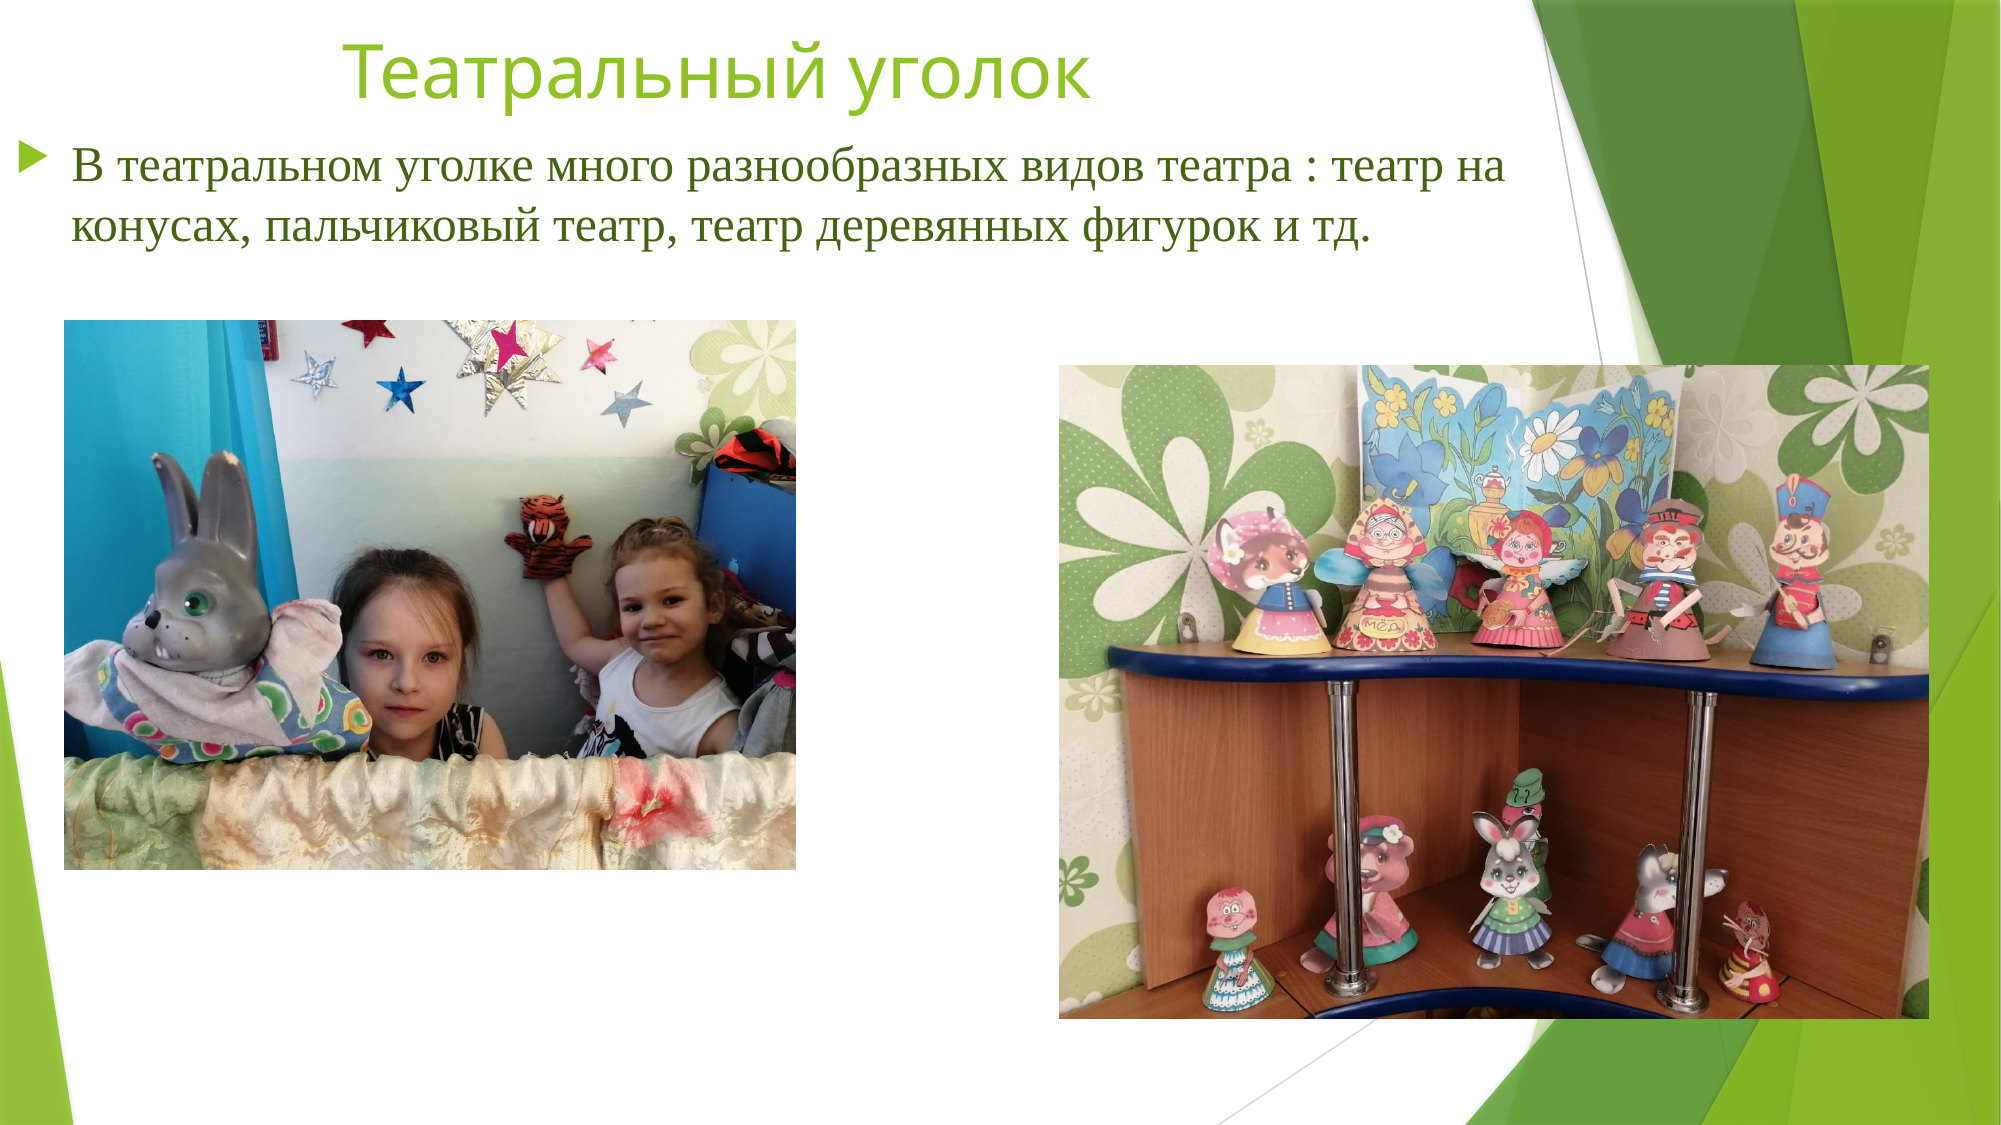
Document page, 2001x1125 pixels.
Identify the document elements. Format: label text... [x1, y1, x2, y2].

picture [63, 320, 796, 870]
title Театральный уголок [22, 15, 1433, 124]
picture [1058, 365, 1930, 1019]
list В театральном уголке много разнообразных видов театра : театр на конусах, пальчиковый театр, театр деревянных фигурок и тд. [0, 124, 1591, 761]
